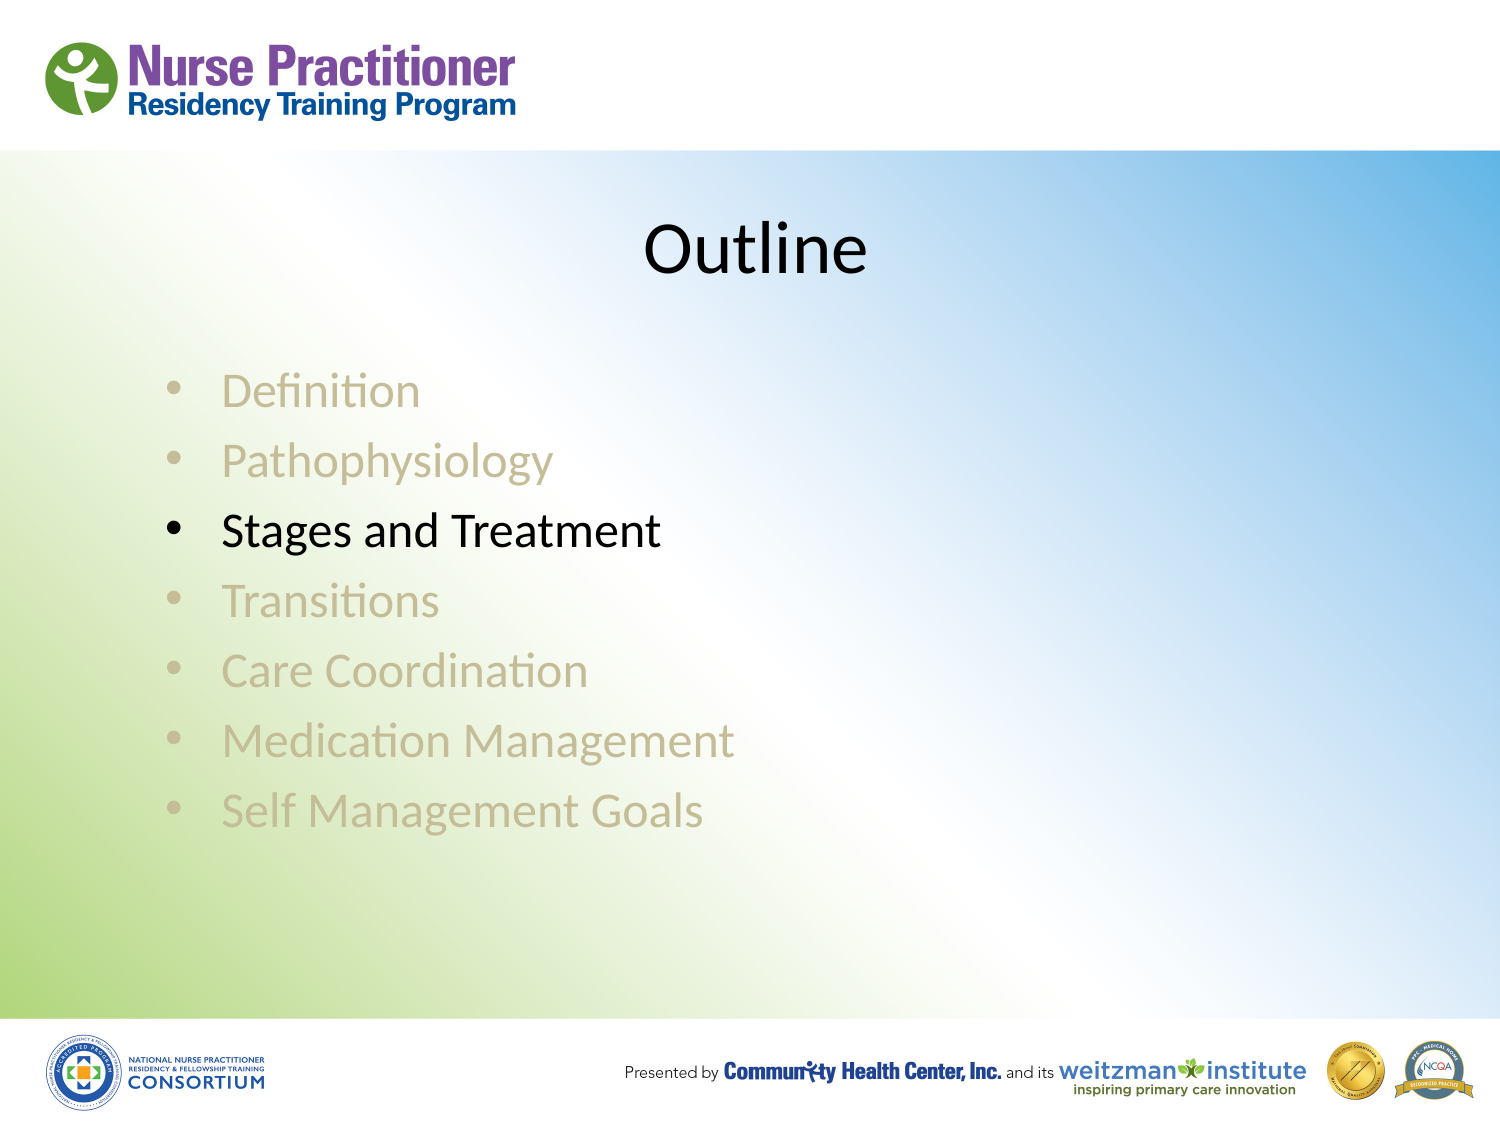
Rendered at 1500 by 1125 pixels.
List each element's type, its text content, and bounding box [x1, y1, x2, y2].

list Definition Pathophysiology Stages and Treatment Transitions Care Coordination Medication Management Self Management Goals [150, 350, 1100, 1093]
footer [512, 1042, 988, 1103]
title Outline [287, 149, 1225, 338]
picture [0, 0, 1500, 1125]
